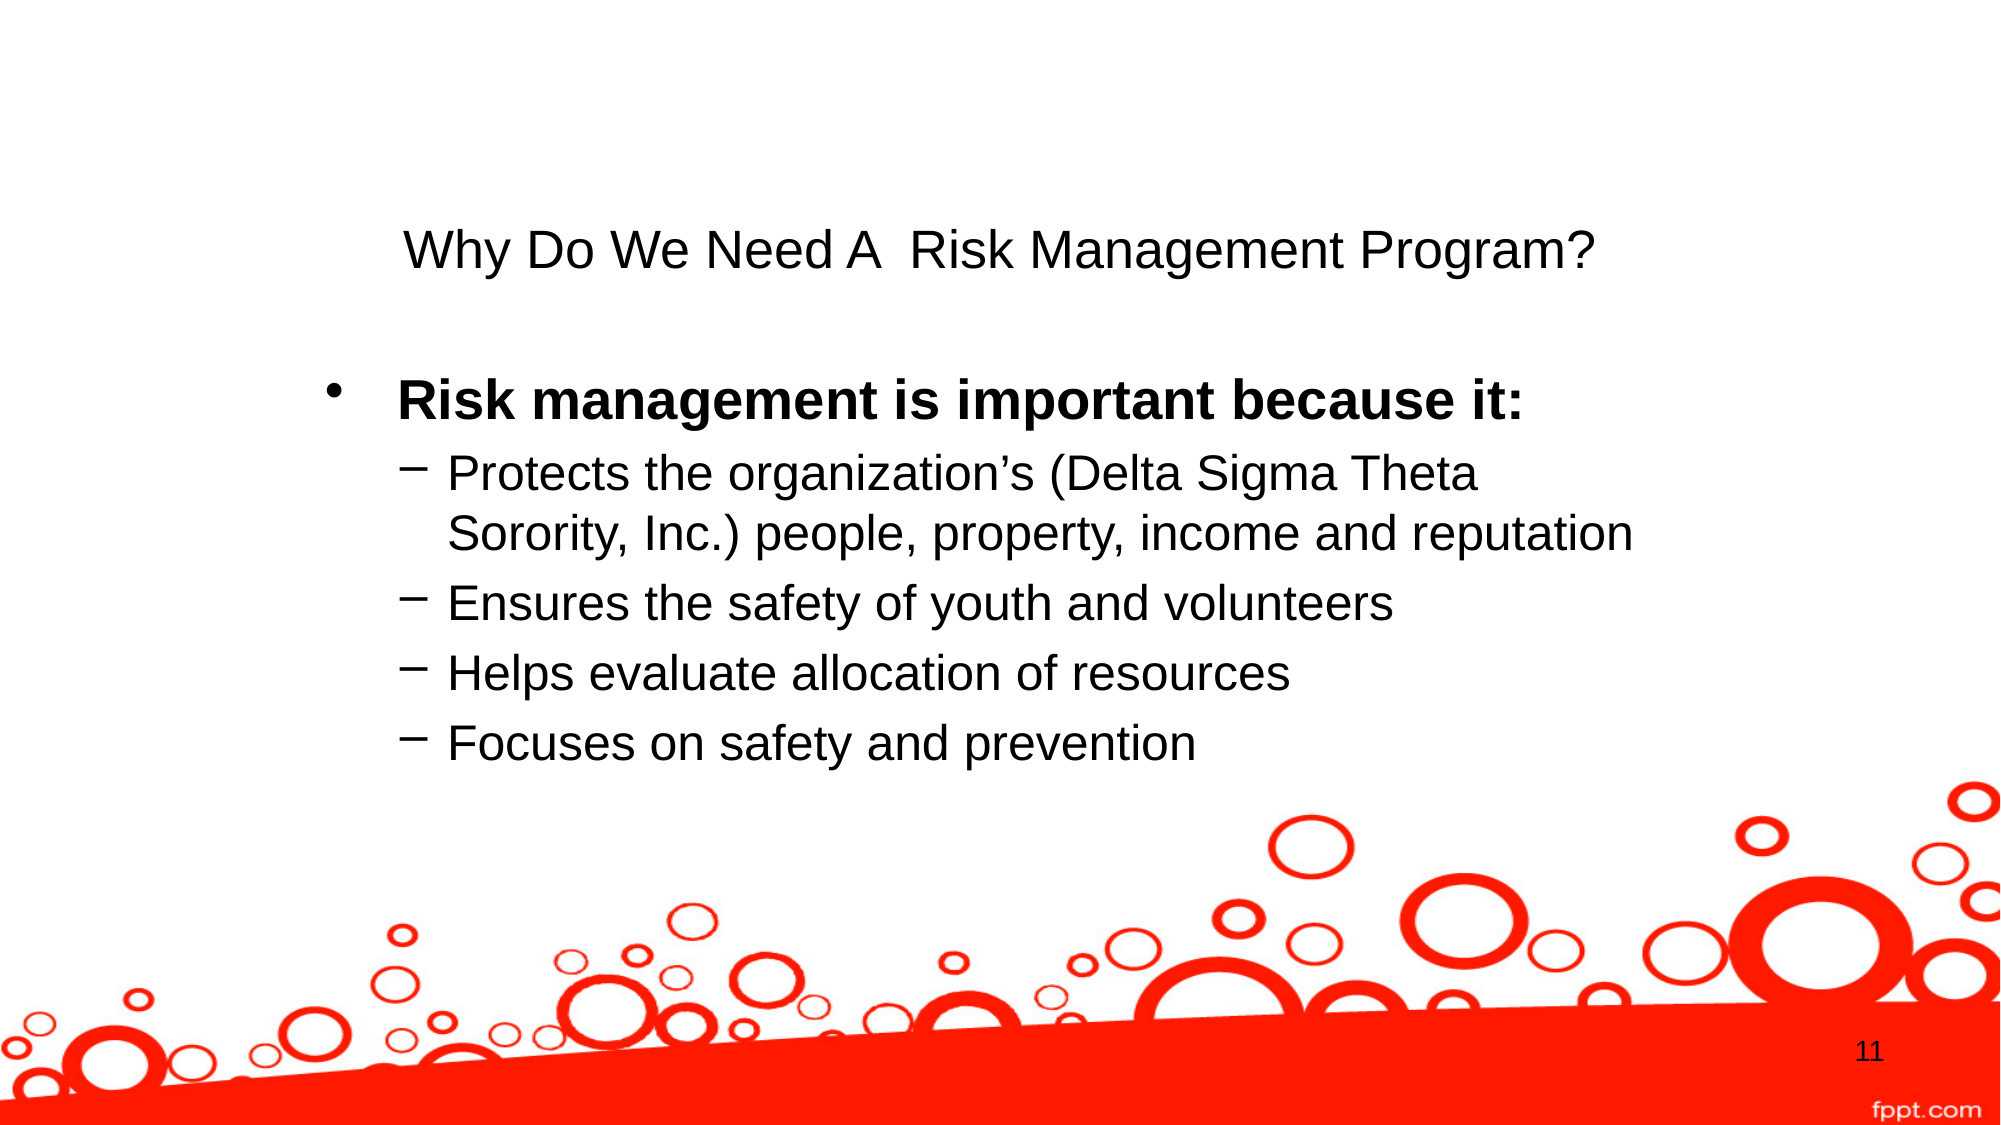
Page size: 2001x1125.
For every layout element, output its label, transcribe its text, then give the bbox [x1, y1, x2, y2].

picture [0, 0, 2001, 1125]
title Why Do We Need A Risk Management Program? [315, 187, 1685, 307]
list Risk management is important because it: Protects the organization’s (Delta Sigma Theta Sorority, Inc.) people, property, income and reputation Ensures the safety of youth and volunteers Helps evaluate allocation of resources Focuses on safety and prevention [310, 355, 1680, 919]
slide_number 11 [1433, 1024, 1900, 1103]
